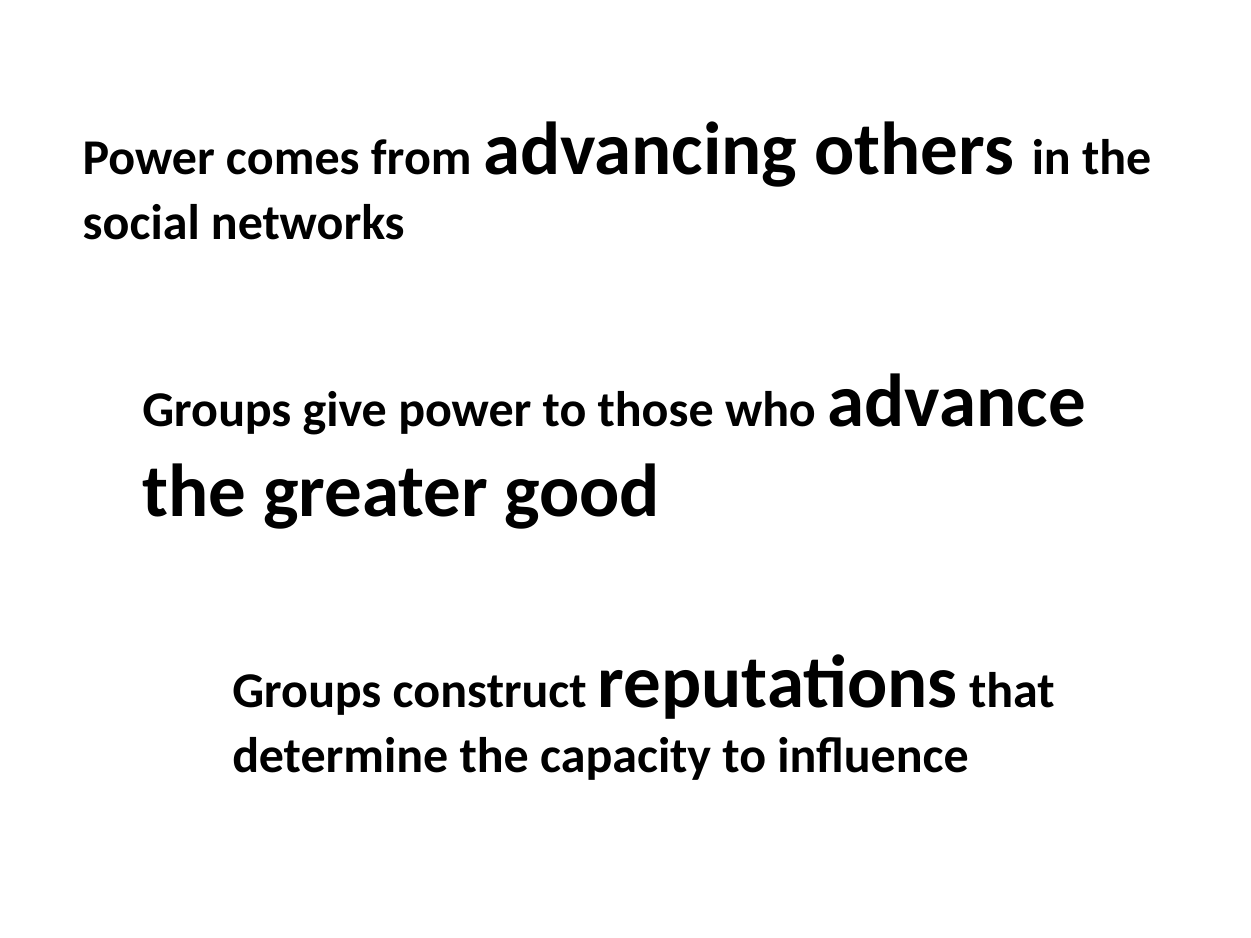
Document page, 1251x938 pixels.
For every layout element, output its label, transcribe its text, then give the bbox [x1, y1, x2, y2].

text_box Groups give power to those who advance the greater good [127, 343, 1119, 539]
text_box Power comes from advancing others in the social networks [67, 92, 1178, 257]
text_box Groups construct reputations that determine the capacity to influence [217, 625, 1081, 791]
